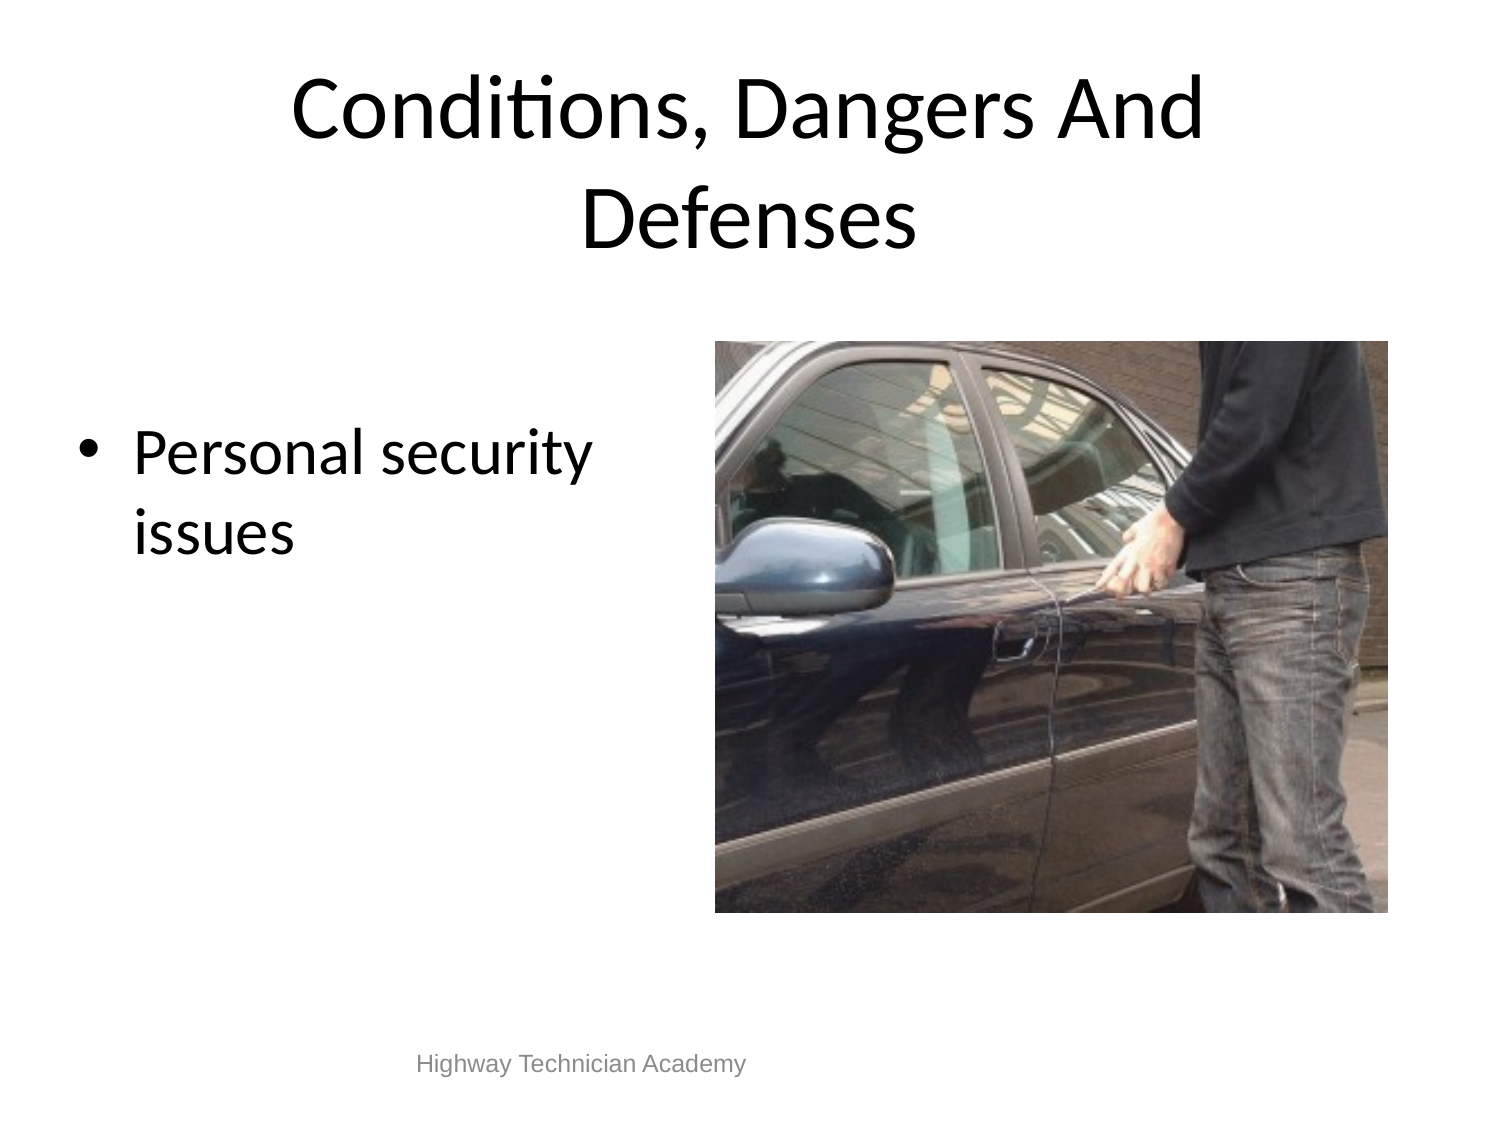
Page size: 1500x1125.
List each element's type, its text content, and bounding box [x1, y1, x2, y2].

list Personal security issues [62, 399, 688, 613]
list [715, 341, 1388, 913]
title Conditions, Dangers And Defenses [112, 62, 1388, 251]
footer Highway Technician Academy [112, 1025, 988, 1100]
